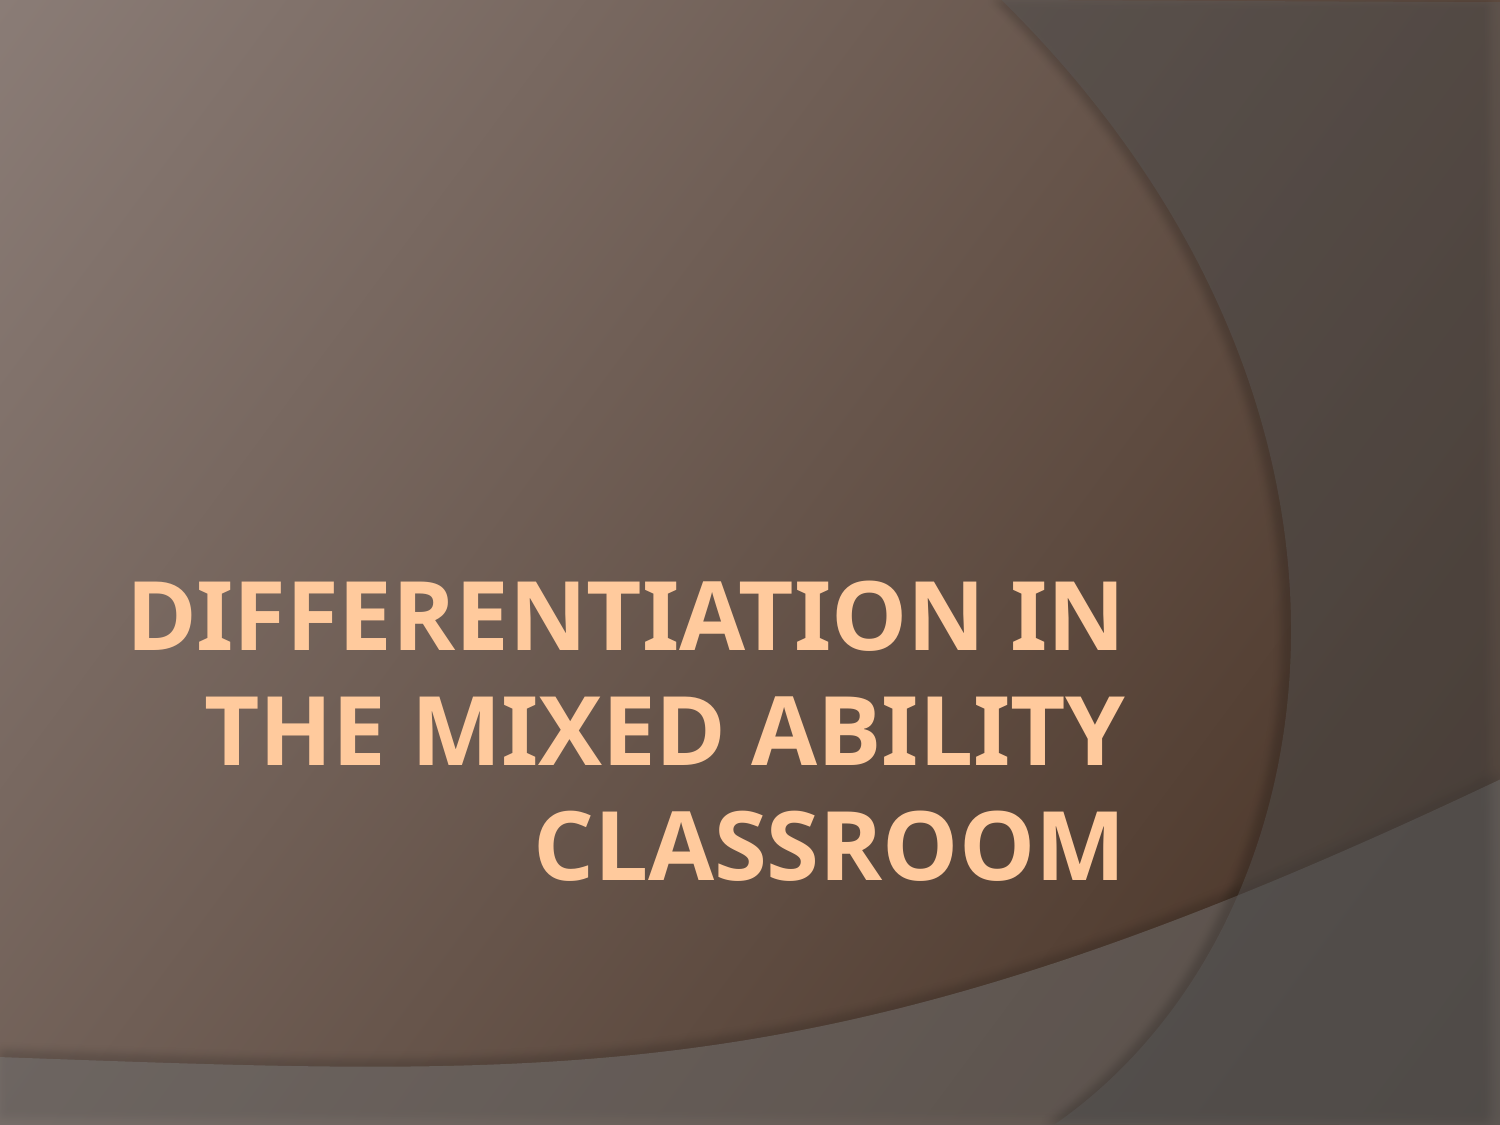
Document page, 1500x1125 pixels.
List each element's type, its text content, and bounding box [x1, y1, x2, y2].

title Differentiation in the Mixed Ability Classroom [70, 547, 1134, 925]
